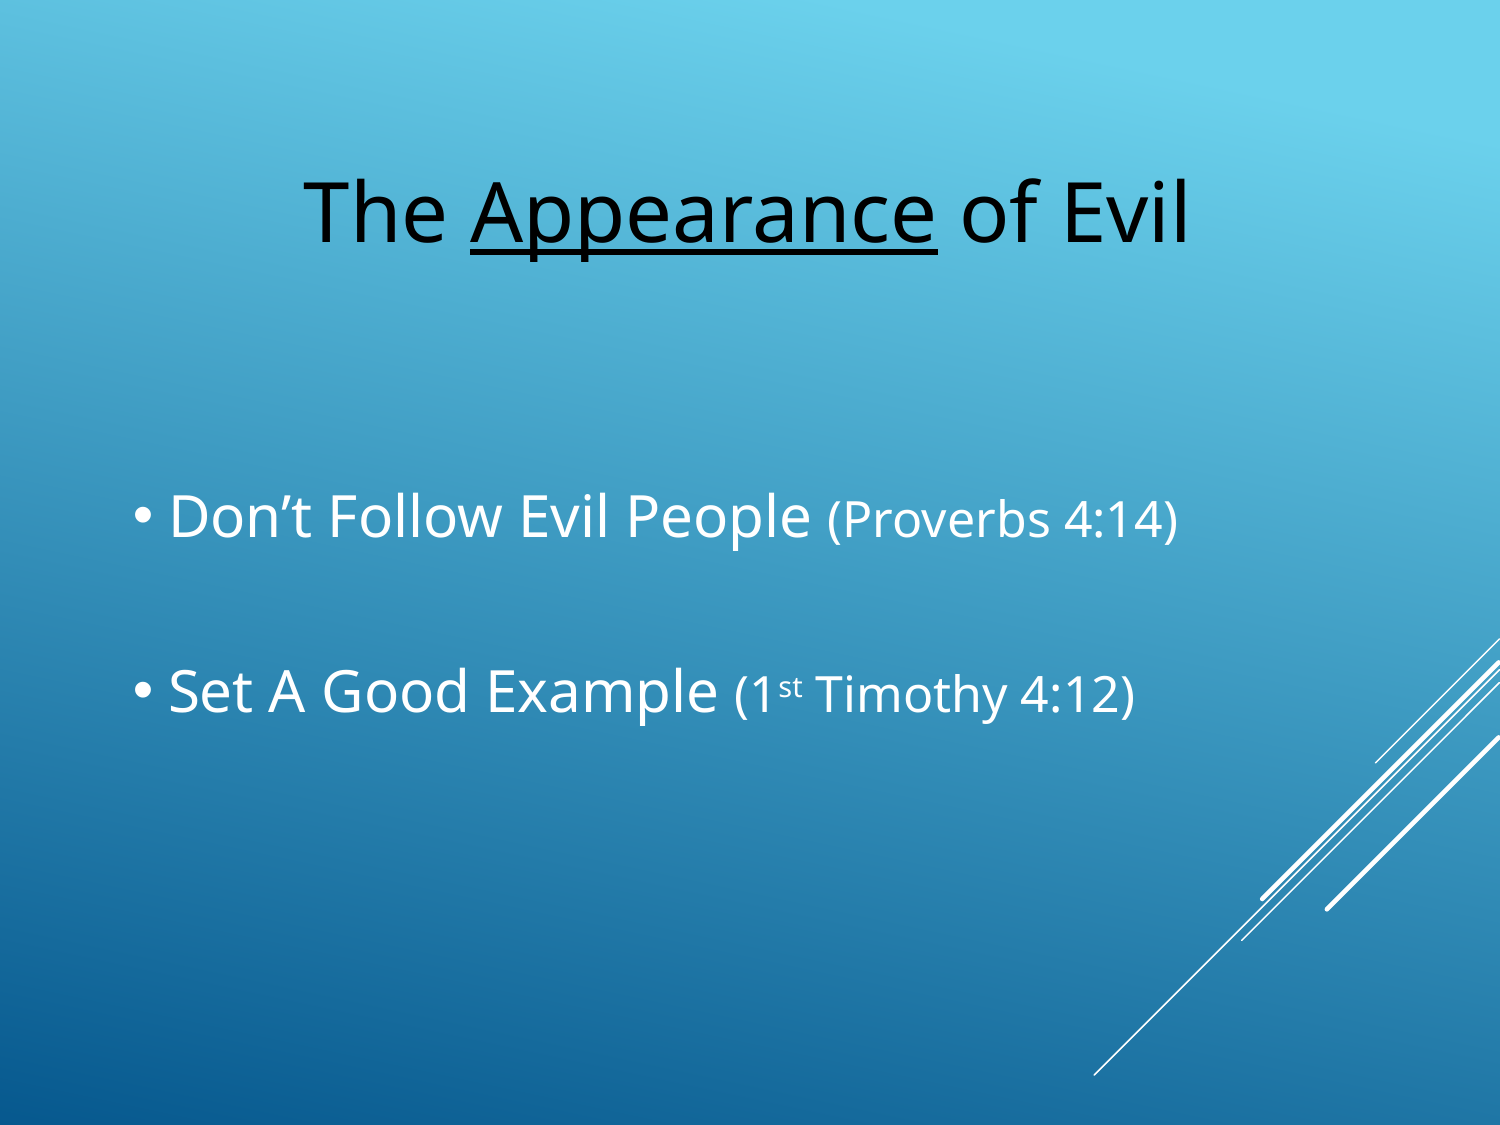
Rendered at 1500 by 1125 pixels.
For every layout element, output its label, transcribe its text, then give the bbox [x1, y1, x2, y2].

text_box Don’t Follow Evil People (Proverbs 4:14) Set A Good Example (1st Timothy 4:12) [118, 436, 1411, 732]
text_box The Appearance of Evil [162, 152, 1334, 267]
